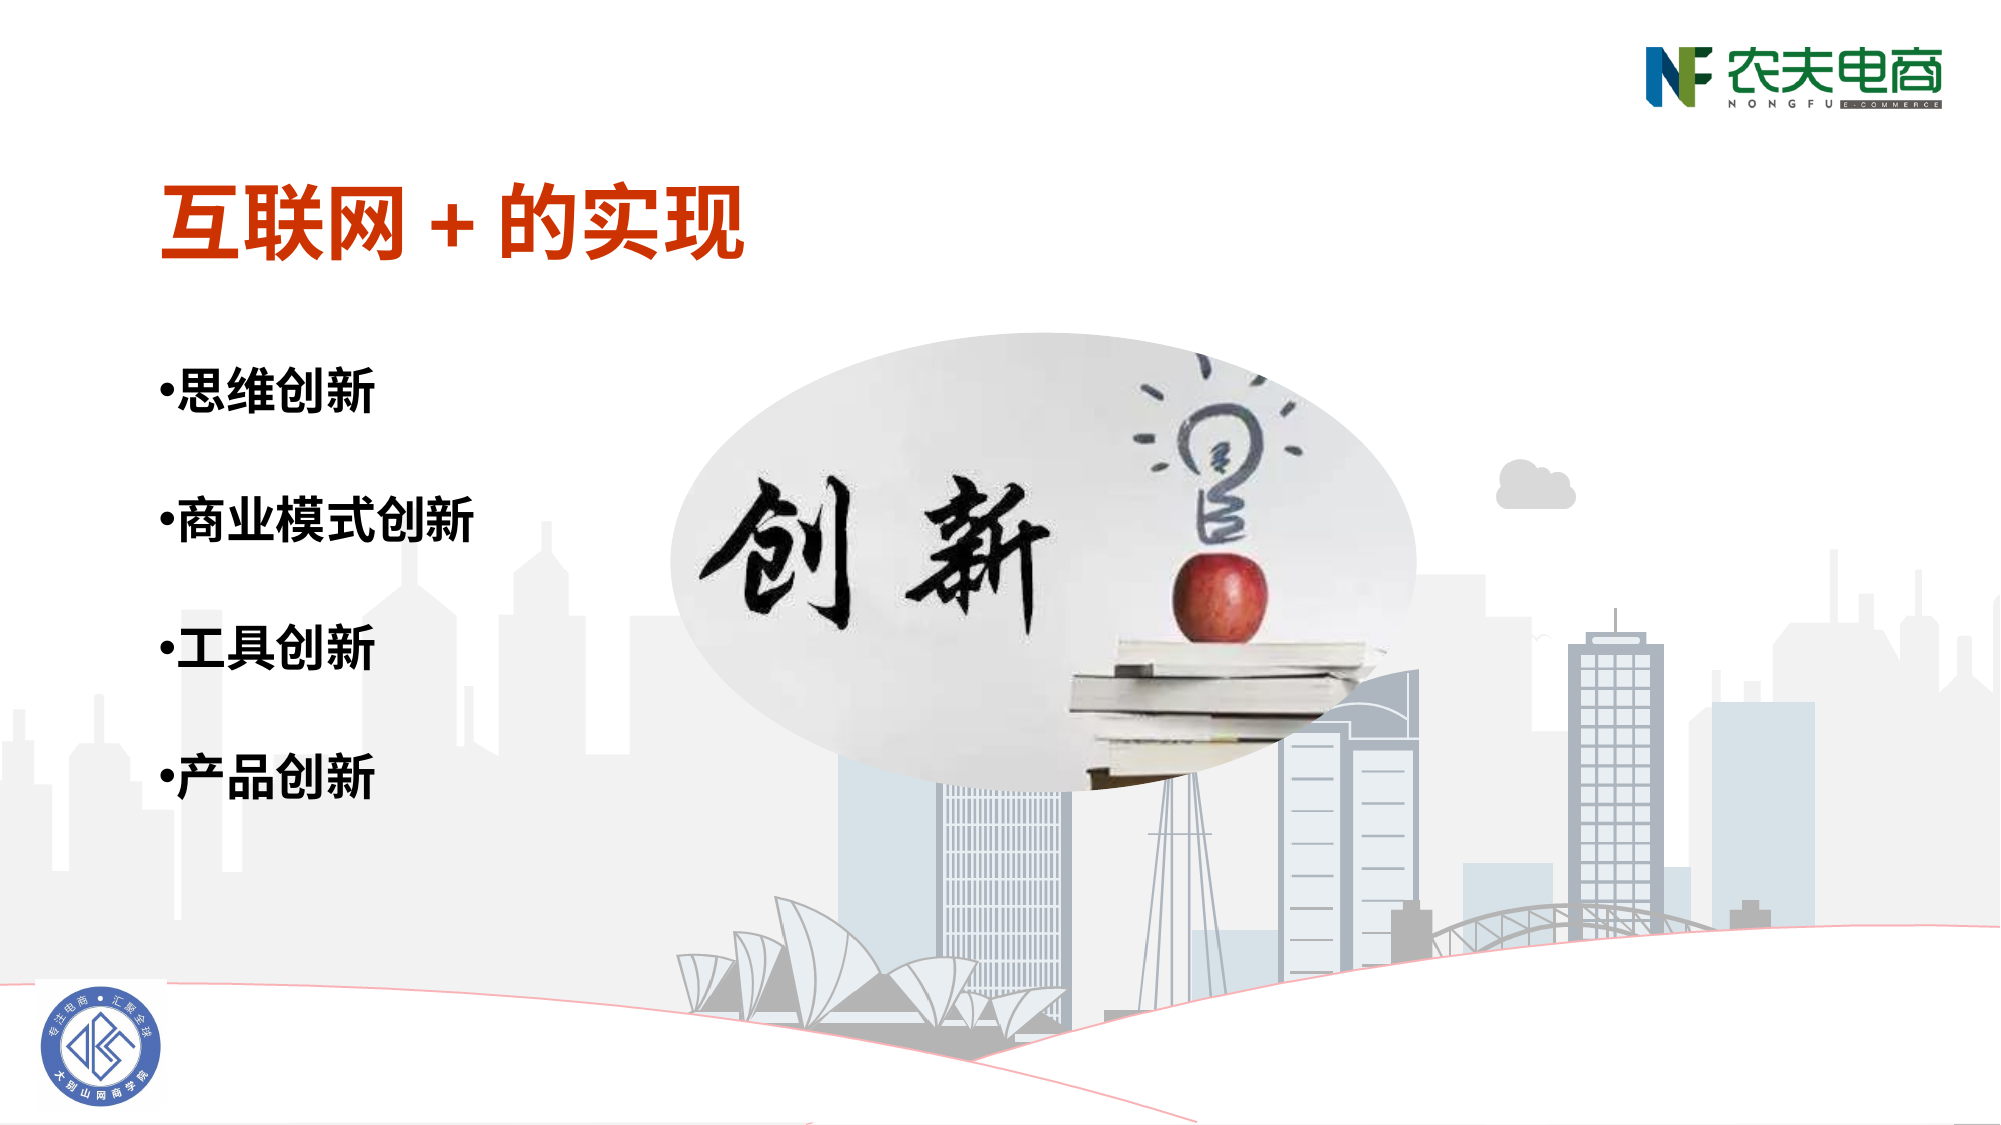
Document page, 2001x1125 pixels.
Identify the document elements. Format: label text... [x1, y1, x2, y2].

picture [1589, 0, 2000, 155]
title 互联网+的实现 [143, 54, 1857, 280]
picture [0, 444, 2000, 1125]
picture [670, 332, 1417, 793]
list 思维创新 商业模式创新 工具创新 产品创新 [143, 303, 1857, 1013]
